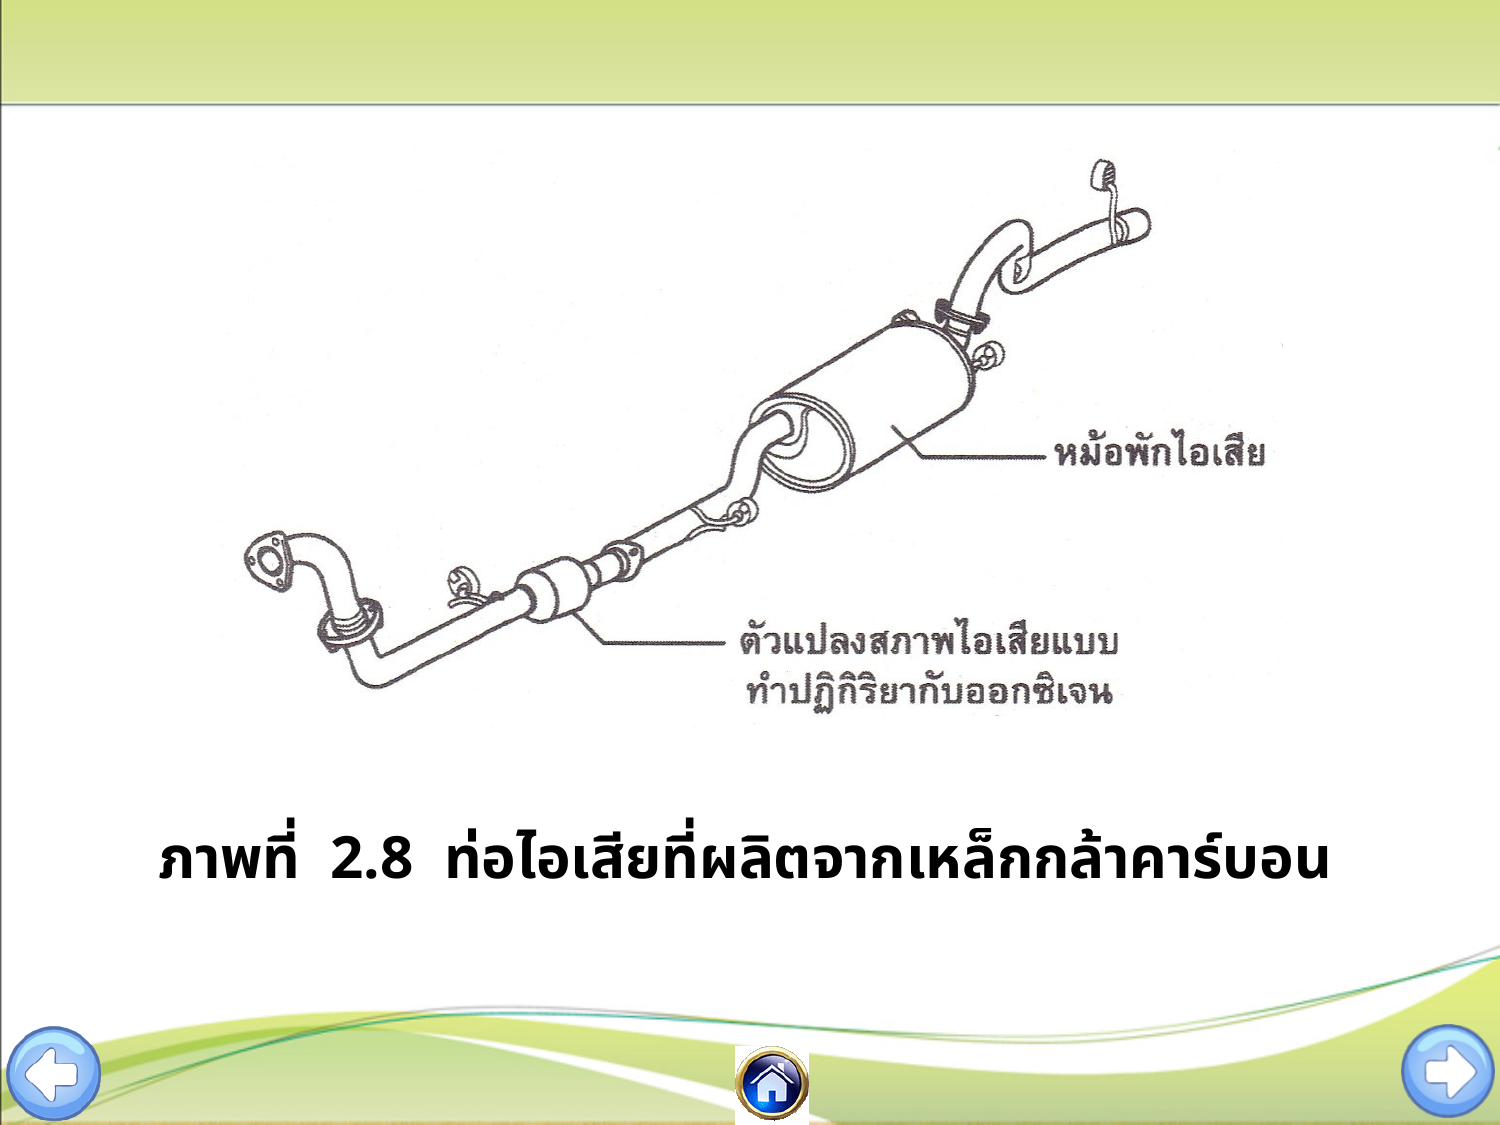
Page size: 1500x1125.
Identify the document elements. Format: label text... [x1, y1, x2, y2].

picture [0, 0, 1500, 1125]
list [217, 148, 1283, 727]
title ภาพที่ 2.8 ท่อไอเสียที่ผลิตจากเหล็กกล้าคาร์บอน [70, 761, 1421, 950]
